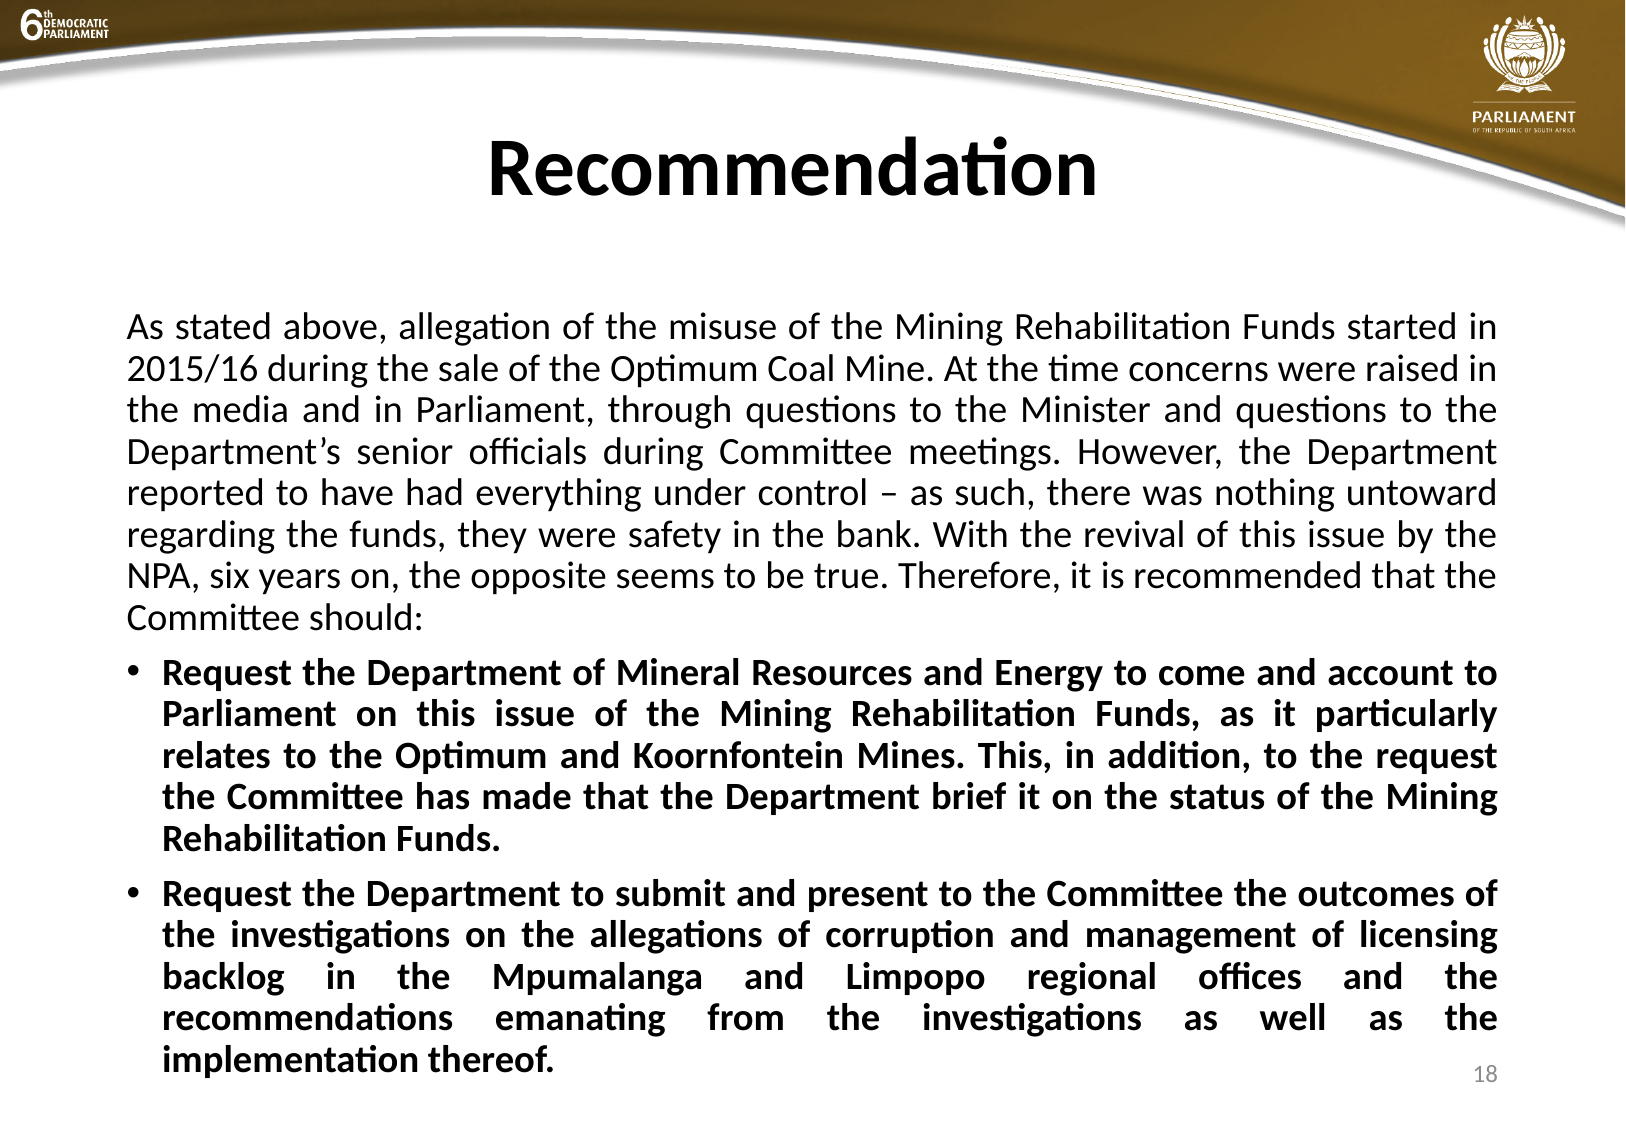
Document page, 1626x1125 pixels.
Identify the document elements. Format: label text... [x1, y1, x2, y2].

slide_number 18 [1147, 1042, 1514, 1103]
list As stated above, allegation of the misuse of the Mining Rehabilitation Funds started in 2015/16 during the sale of the Optimum Coal Mine. At the time concerns were raised in the media and in Parliament, through questions to the Minister and questions to the Department’s senior officials during Committee meetings. However, the Department reported to have had everything under control – as such, there was nothing untoward regarding the funds, they were safety in the bank. With the revival of this issue by the NPA, six years on, the opposite seems to be true. Therefore, it is recommended that the Committee should: Request the Department of Mineral Resources and Energy to come and account to Parliament on this issue of the Mining Rehabilitation Funds, as it particularly relates to the Optimum and Koornfontein Mines. This, in addition, to the request the Committee has made that the Department brief it on the status of the Mining Rehabilitation Funds. Request the Department to submit and present to the Committee the outcomes of the investigations on the allegations of corruption and management of licensing backlog in the Mpumalanga and Limpopo regional offices and the recommendations emanating from the investigations as well as the implementation thereof. [111, 299, 1514, 1089]
title Recommendation [111, 59, 1514, 278]
picture [0, 0, 1626, 1125]
